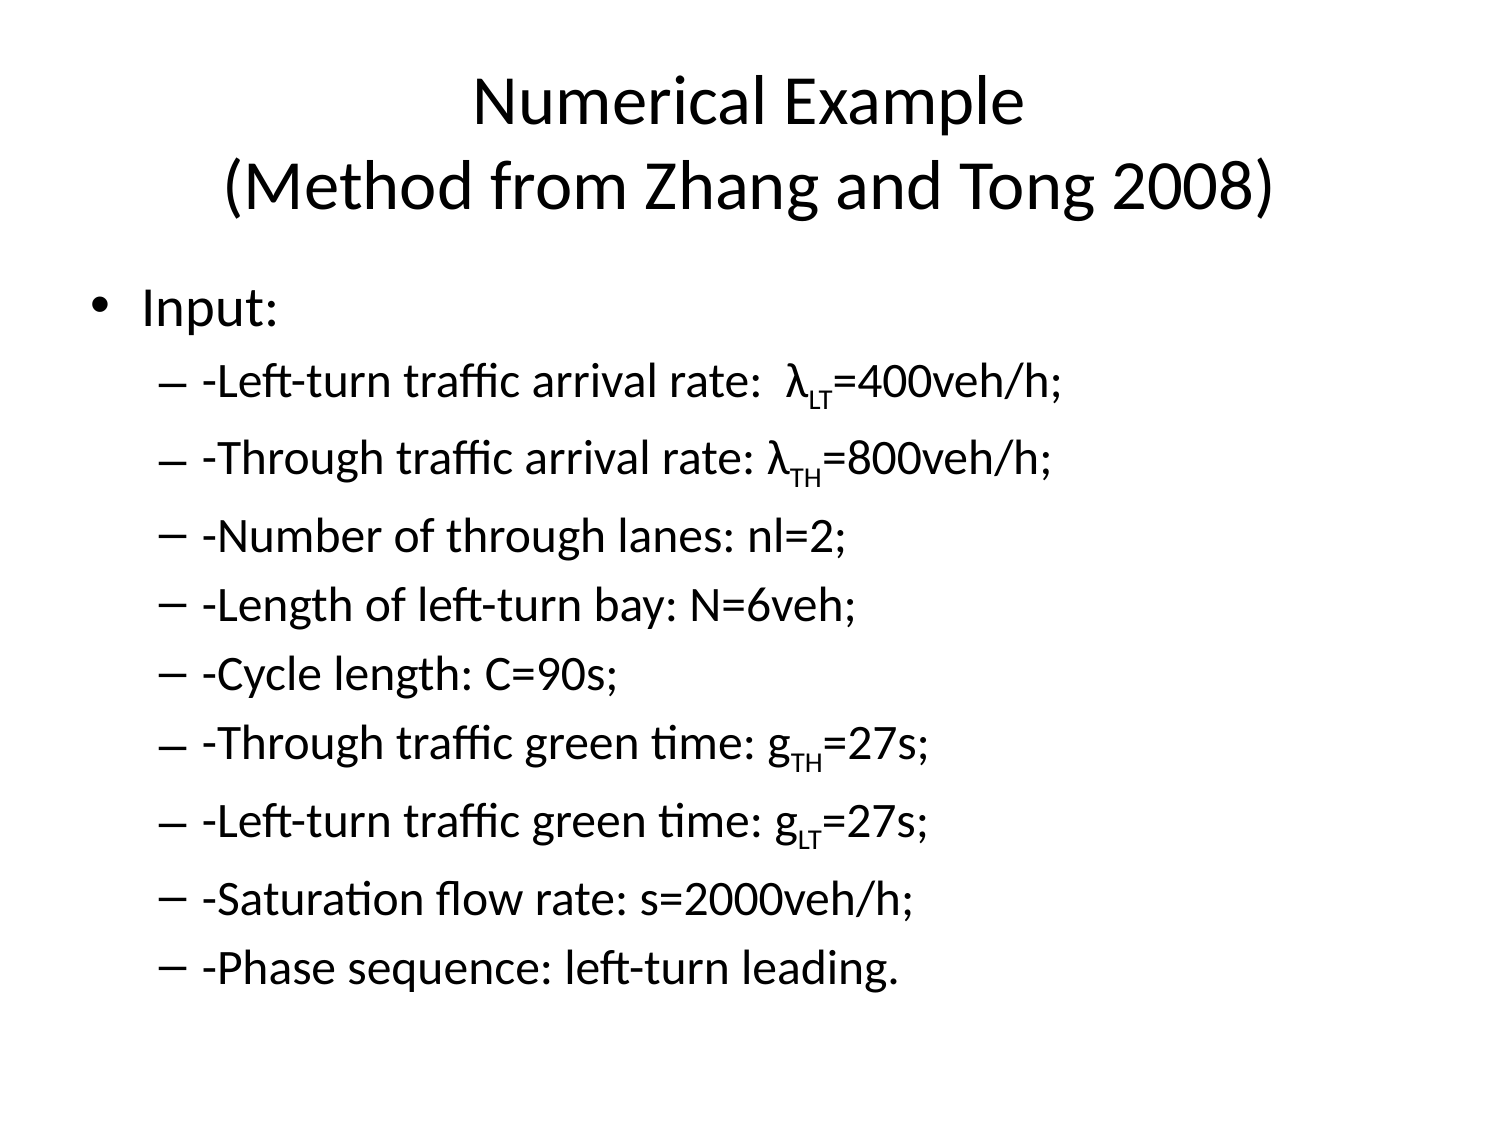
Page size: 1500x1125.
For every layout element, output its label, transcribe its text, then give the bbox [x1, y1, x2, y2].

list Input: -Left-turn traffic arrival rate: λLT=400veh/h; -Through traffic arrival rate: λTH=800veh/h; -Number of through lanes: nl=2; -Length of left-turn bay: N=6veh; -Cycle length: C=90s; -Through traffic green time: gTH=27s; -Left-turn traffic green time: gLT=27s; -Saturation flow rate: s=2000veh/h; -Phase sequence: left-turn leading. [75, 262, 1425, 1005]
title Numerical Example (Method from Zhang and Tong 2008) [75, 45, 1425, 233]
